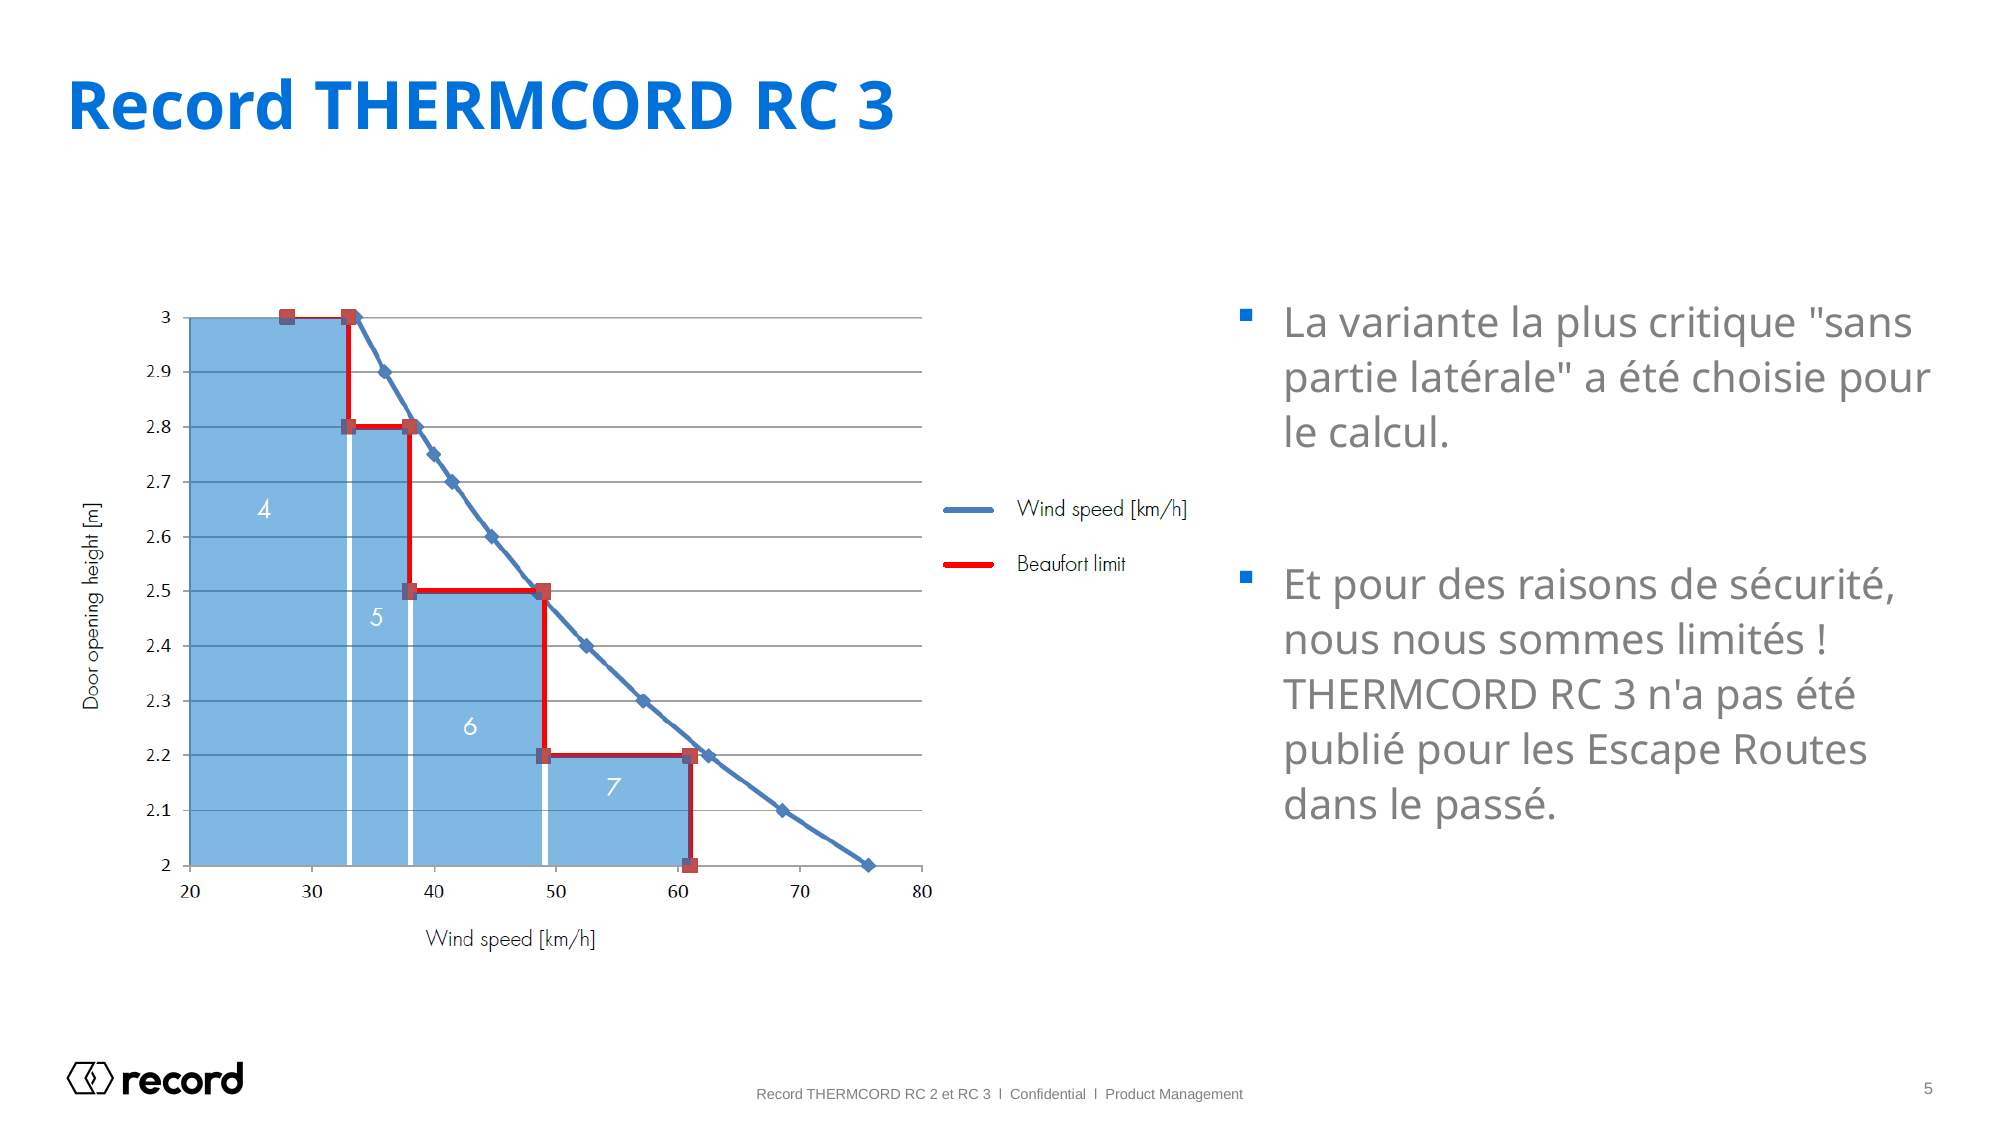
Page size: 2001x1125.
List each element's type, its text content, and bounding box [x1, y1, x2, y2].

title Record THERMCORD RC 3 [66, 72, 1933, 217]
footer Record THERMCORD RC 2 et RC 3 l Confidential l Product Management [529, 1073, 1471, 1103]
slide_number 5 [1873, 1073, 1933, 1103]
picture [44, 1039, 265, 1117]
picture [67, 290, 1202, 955]
list La variante la plus critique "sans partie latérale" a été choisie pour le calcul. Et pour des raisons de sécurité, nous nous sommes limités ! THERMCORD RC 3 n'a pas été publié pour les Escape Routes dans le passé. [1224, 290, 1942, 1036]
